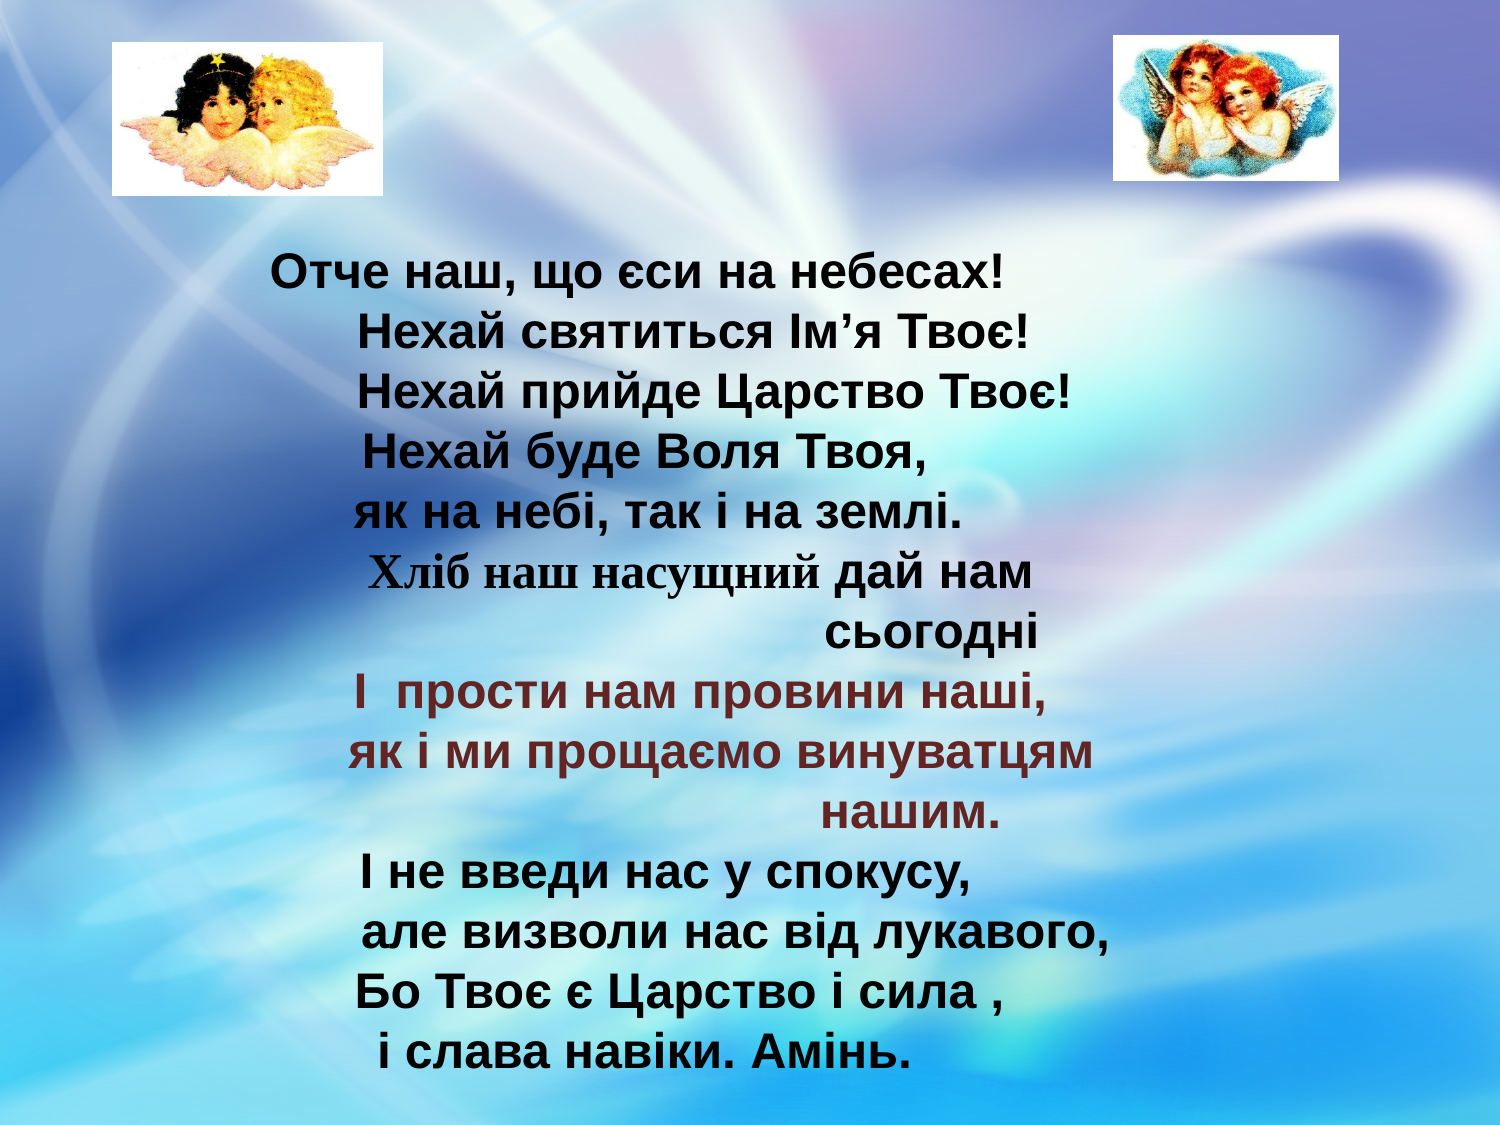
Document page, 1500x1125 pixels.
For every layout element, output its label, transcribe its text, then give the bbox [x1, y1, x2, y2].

text_box Отче наш, що єси на небесах! Нехай святиться Ім’я Твоє! Нехай прийде Царство Твоє! Нехай буде Воля Твоя, як на небі, так і на землі. Хліб наш насущний дай нам сьогодні І прости нам провини наші, як і ми прощаємо винуватцям нашим. І не введи нас у спокусу, але визволи нас від лукавого, Бо Твоє є Царство і сила , і слава навіки. Амінь. [123, 231, 1152, 1086]
picture [0, 0, 1500, 1125]
